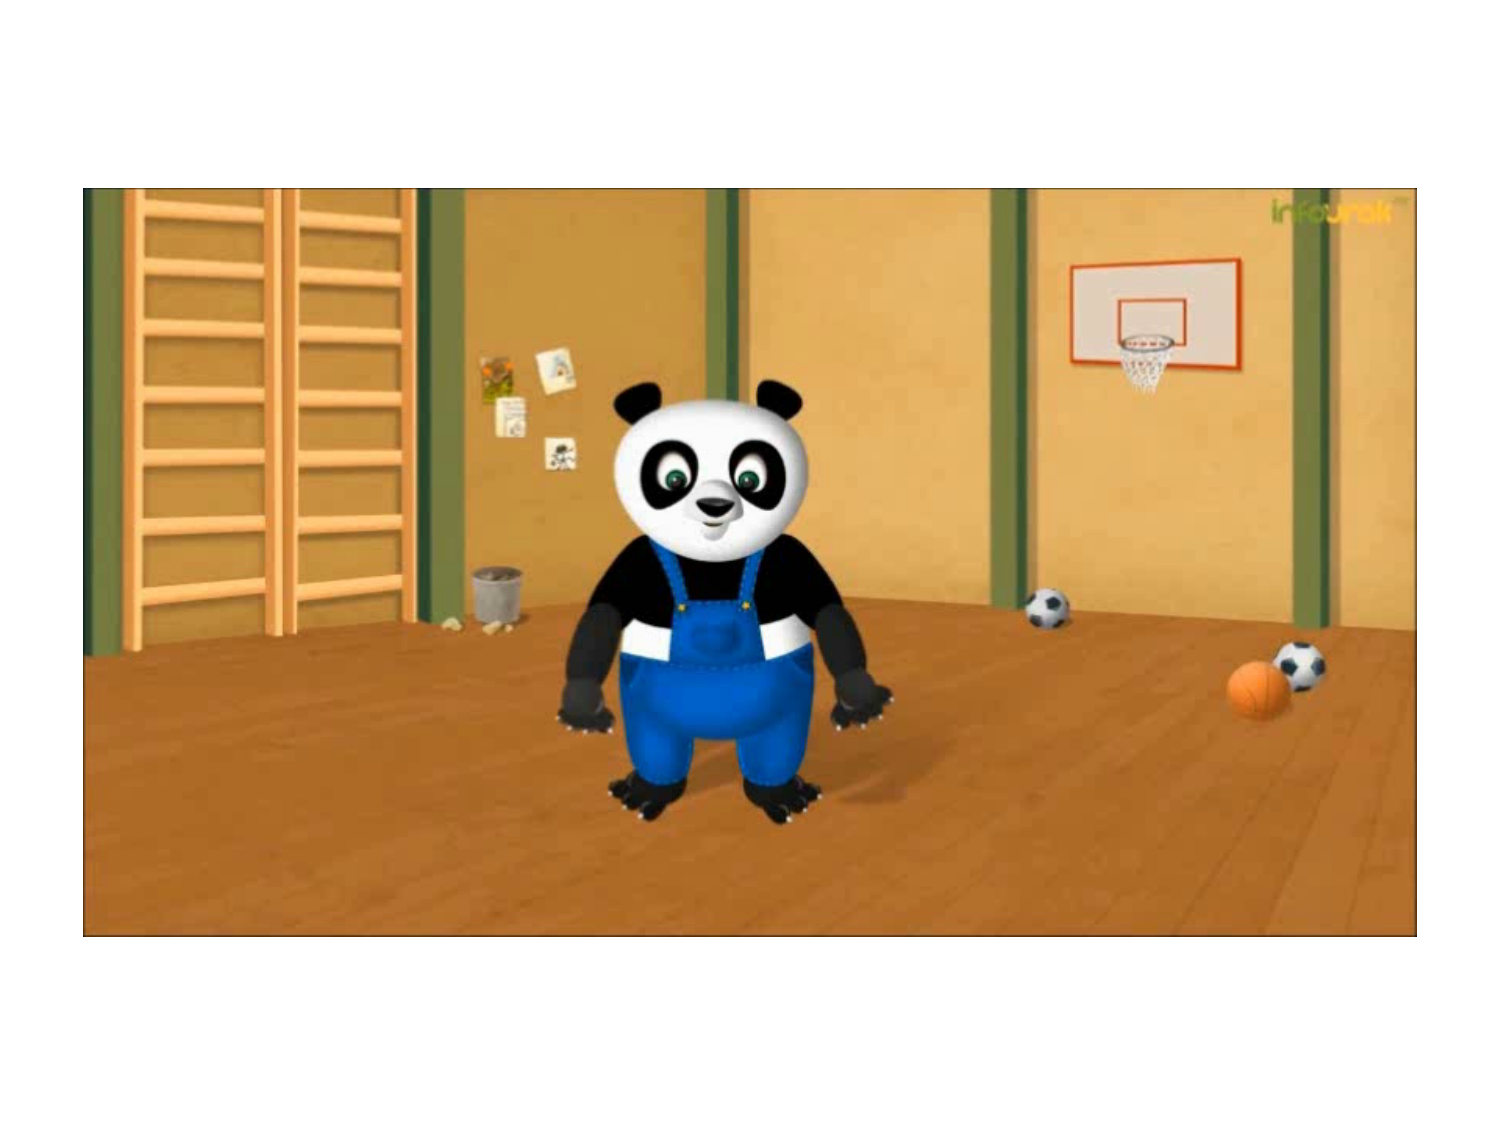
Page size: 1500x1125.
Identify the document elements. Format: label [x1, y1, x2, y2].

text_box [82, 186, 1418, 938]
